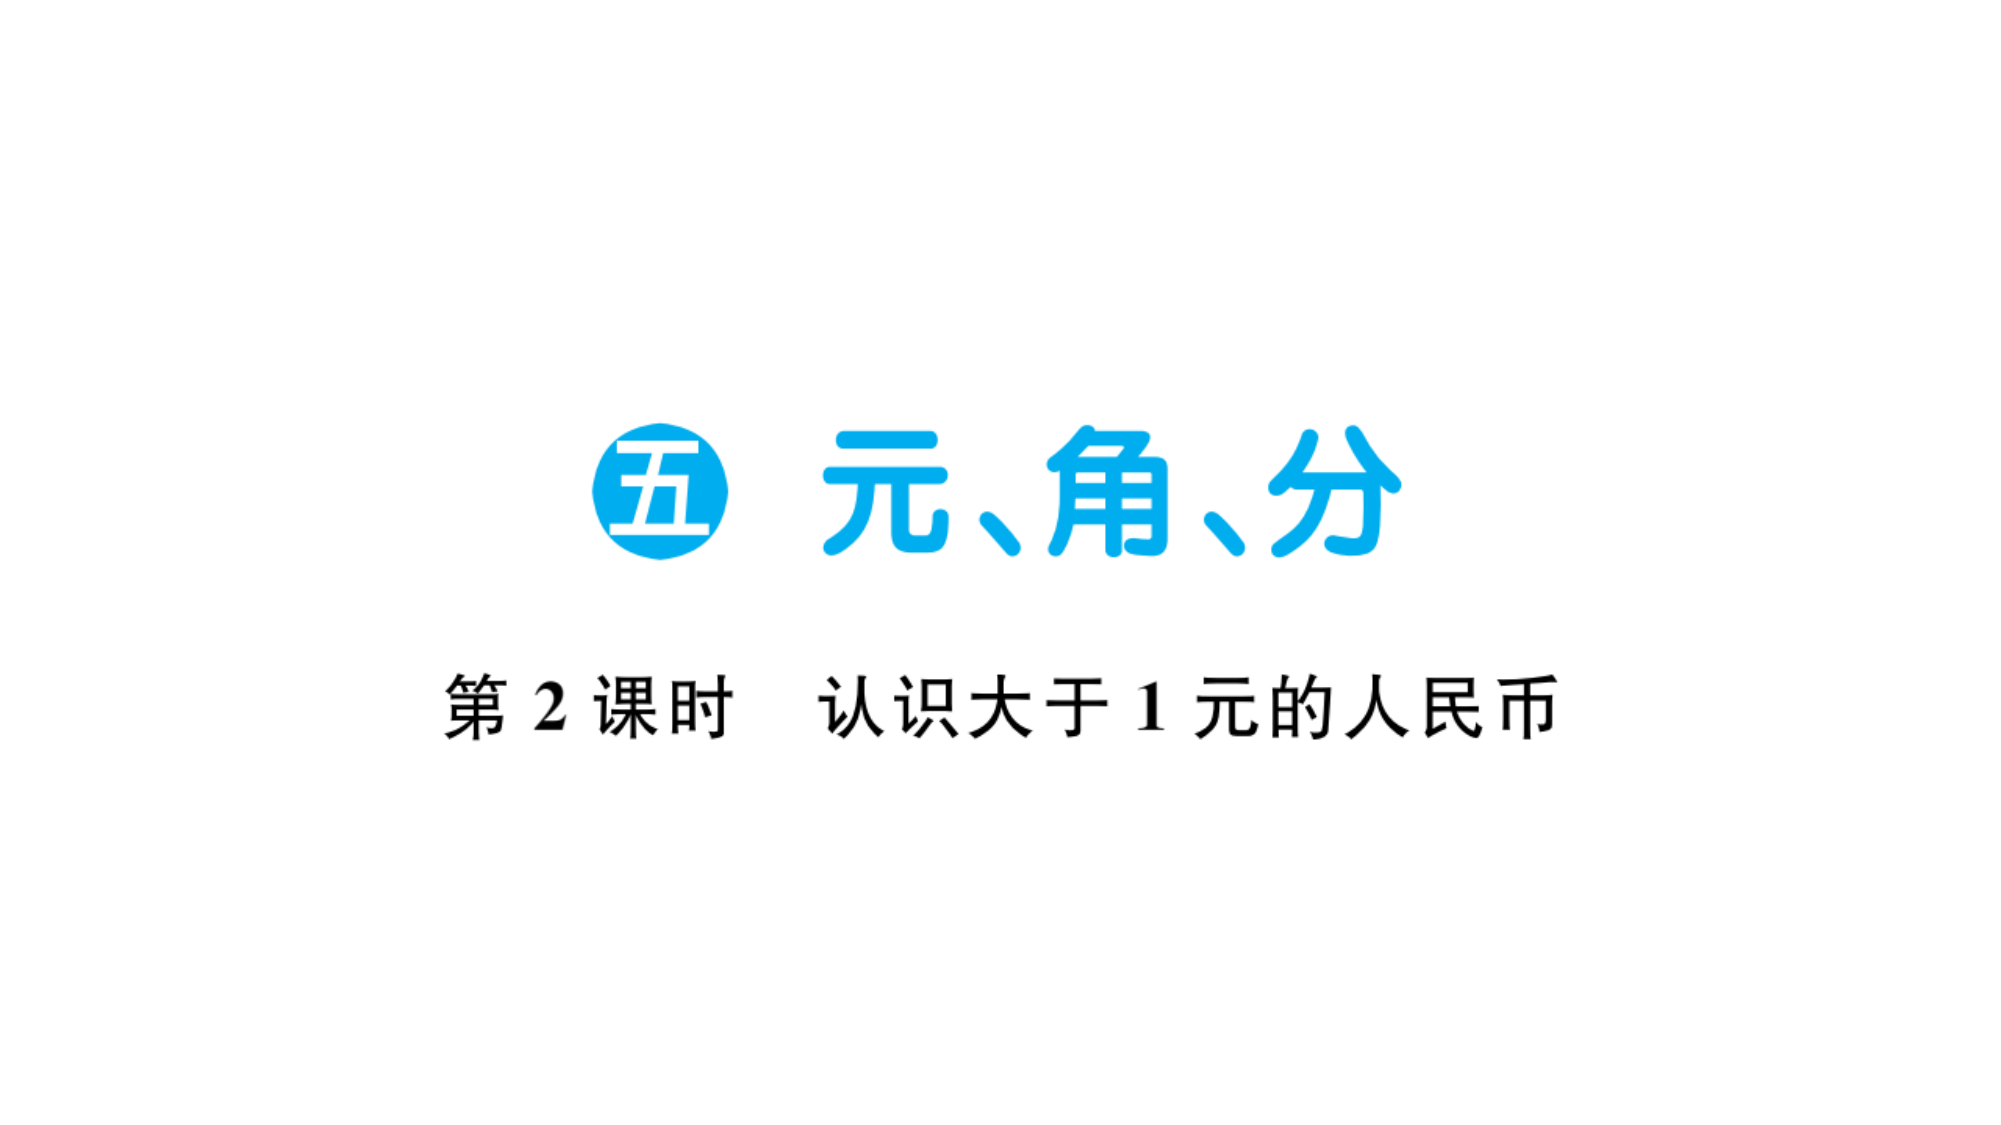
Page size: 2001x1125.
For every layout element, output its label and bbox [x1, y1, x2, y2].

picture [424, 648, 1576, 754]
picture [575, 408, 1425, 592]
